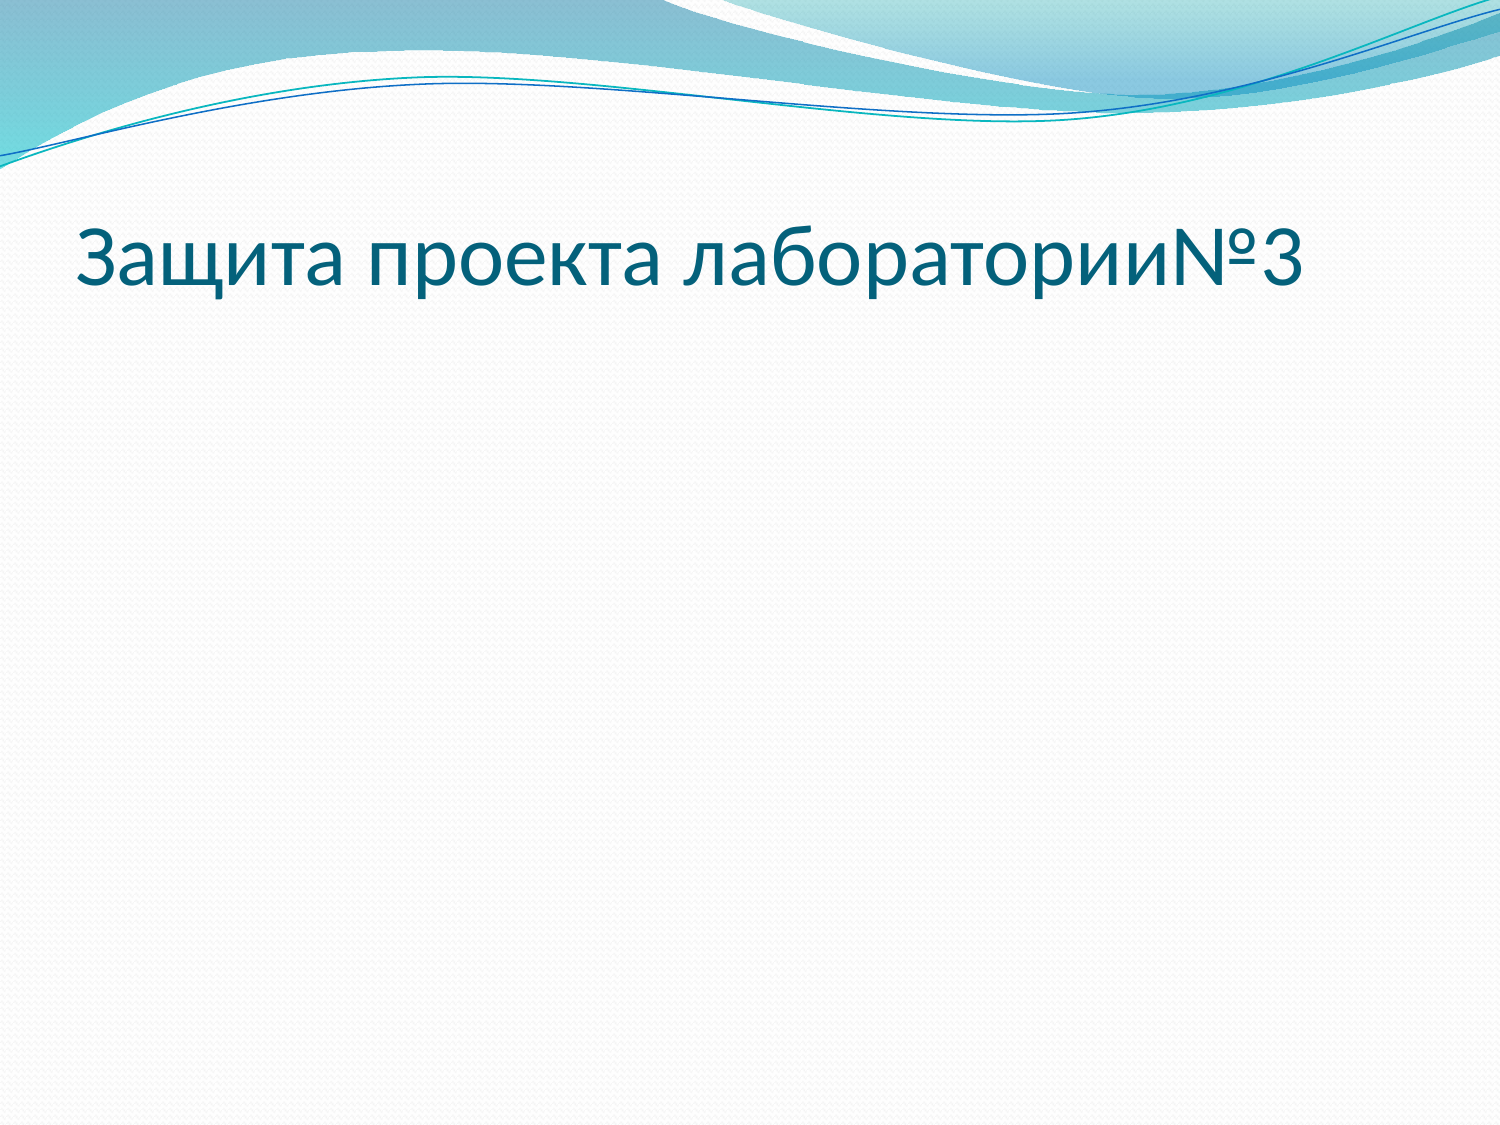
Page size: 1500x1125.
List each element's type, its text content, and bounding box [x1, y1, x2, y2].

title Защита проекта лаборатории№3 [75, 115, 1425, 303]
